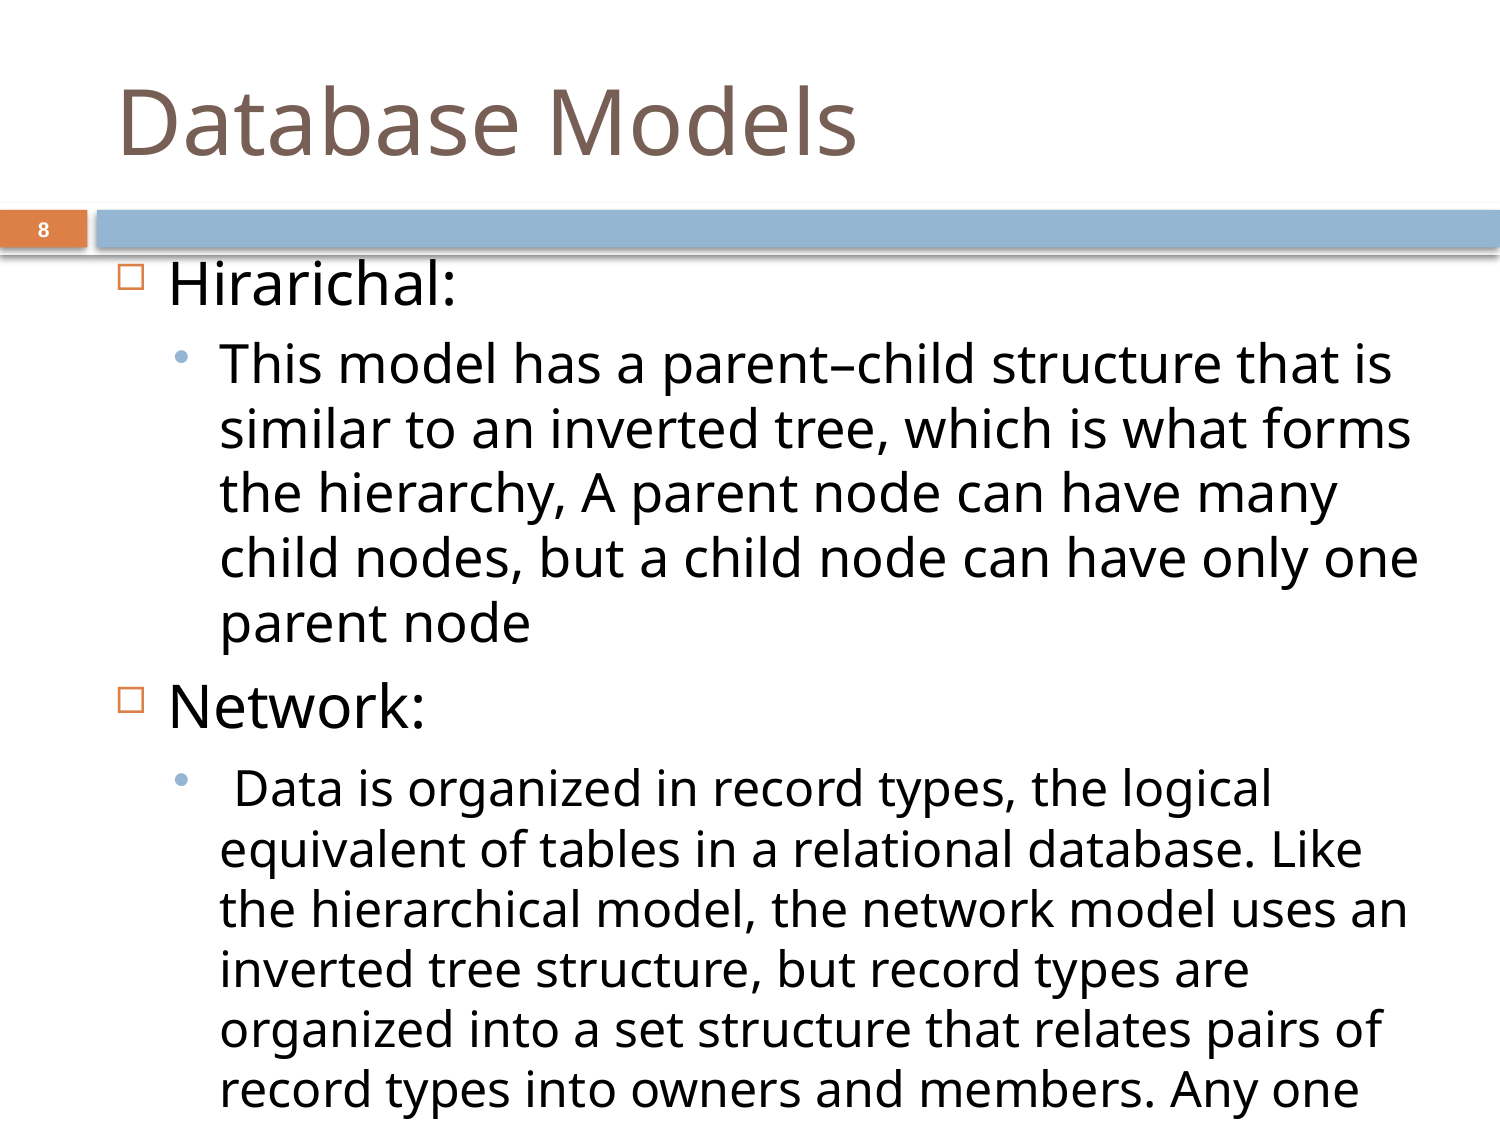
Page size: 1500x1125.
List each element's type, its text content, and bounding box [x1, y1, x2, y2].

slide_number 8 [0, 208, 88, 249]
list Hirarichal: This model has a parent–child structure that is similar to an inverted tree, which is what forms the hierarchy, A parent node can have many child nodes, but a child node can have only one parent node Network: Data is organized in record types, the logical equivalent of tables in a relational database. Like the hierarchical model, the network model uses an inverted tree structure, but record types are organized into a set structure that relates pairs of record types into owners and members. Any one record type can participate in any set with other record types in the database [99, 237, 1438, 976]
title Database Models [100, 37, 1439, 201]
